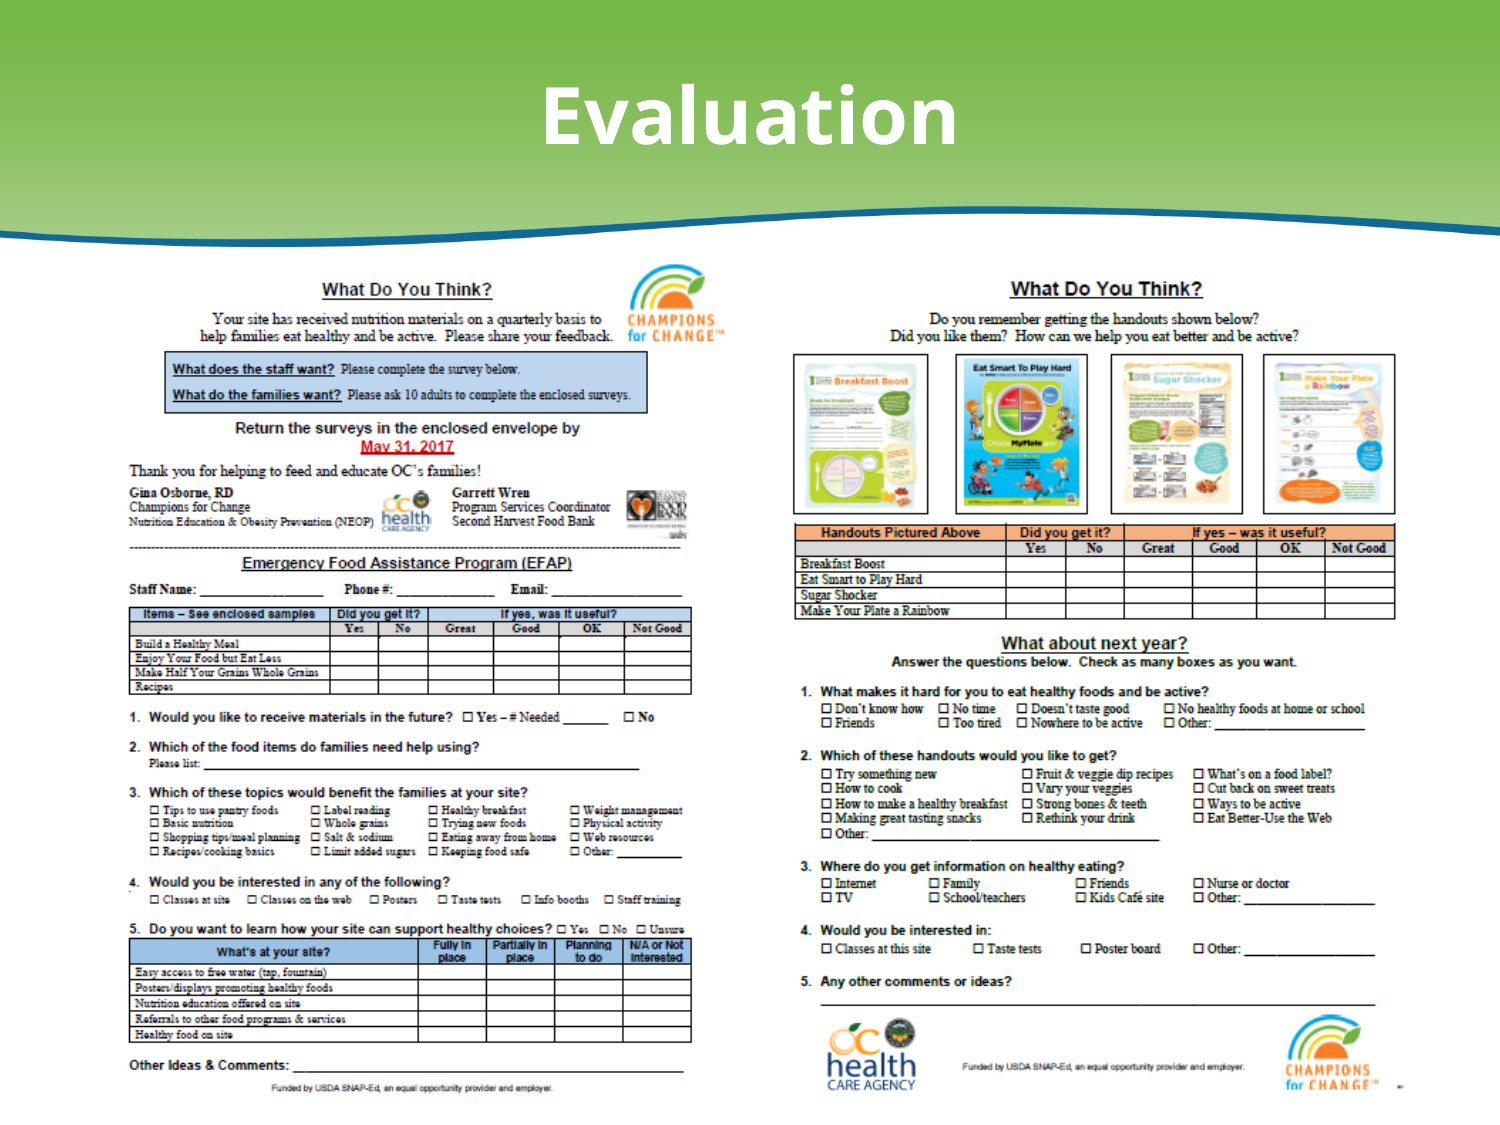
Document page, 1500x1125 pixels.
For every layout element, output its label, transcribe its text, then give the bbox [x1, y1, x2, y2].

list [74, 249, 738, 1106]
picture [0, 0, 1500, 247]
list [762, 249, 1426, 1106]
title Evaluation [162, 37, 1338, 188]
